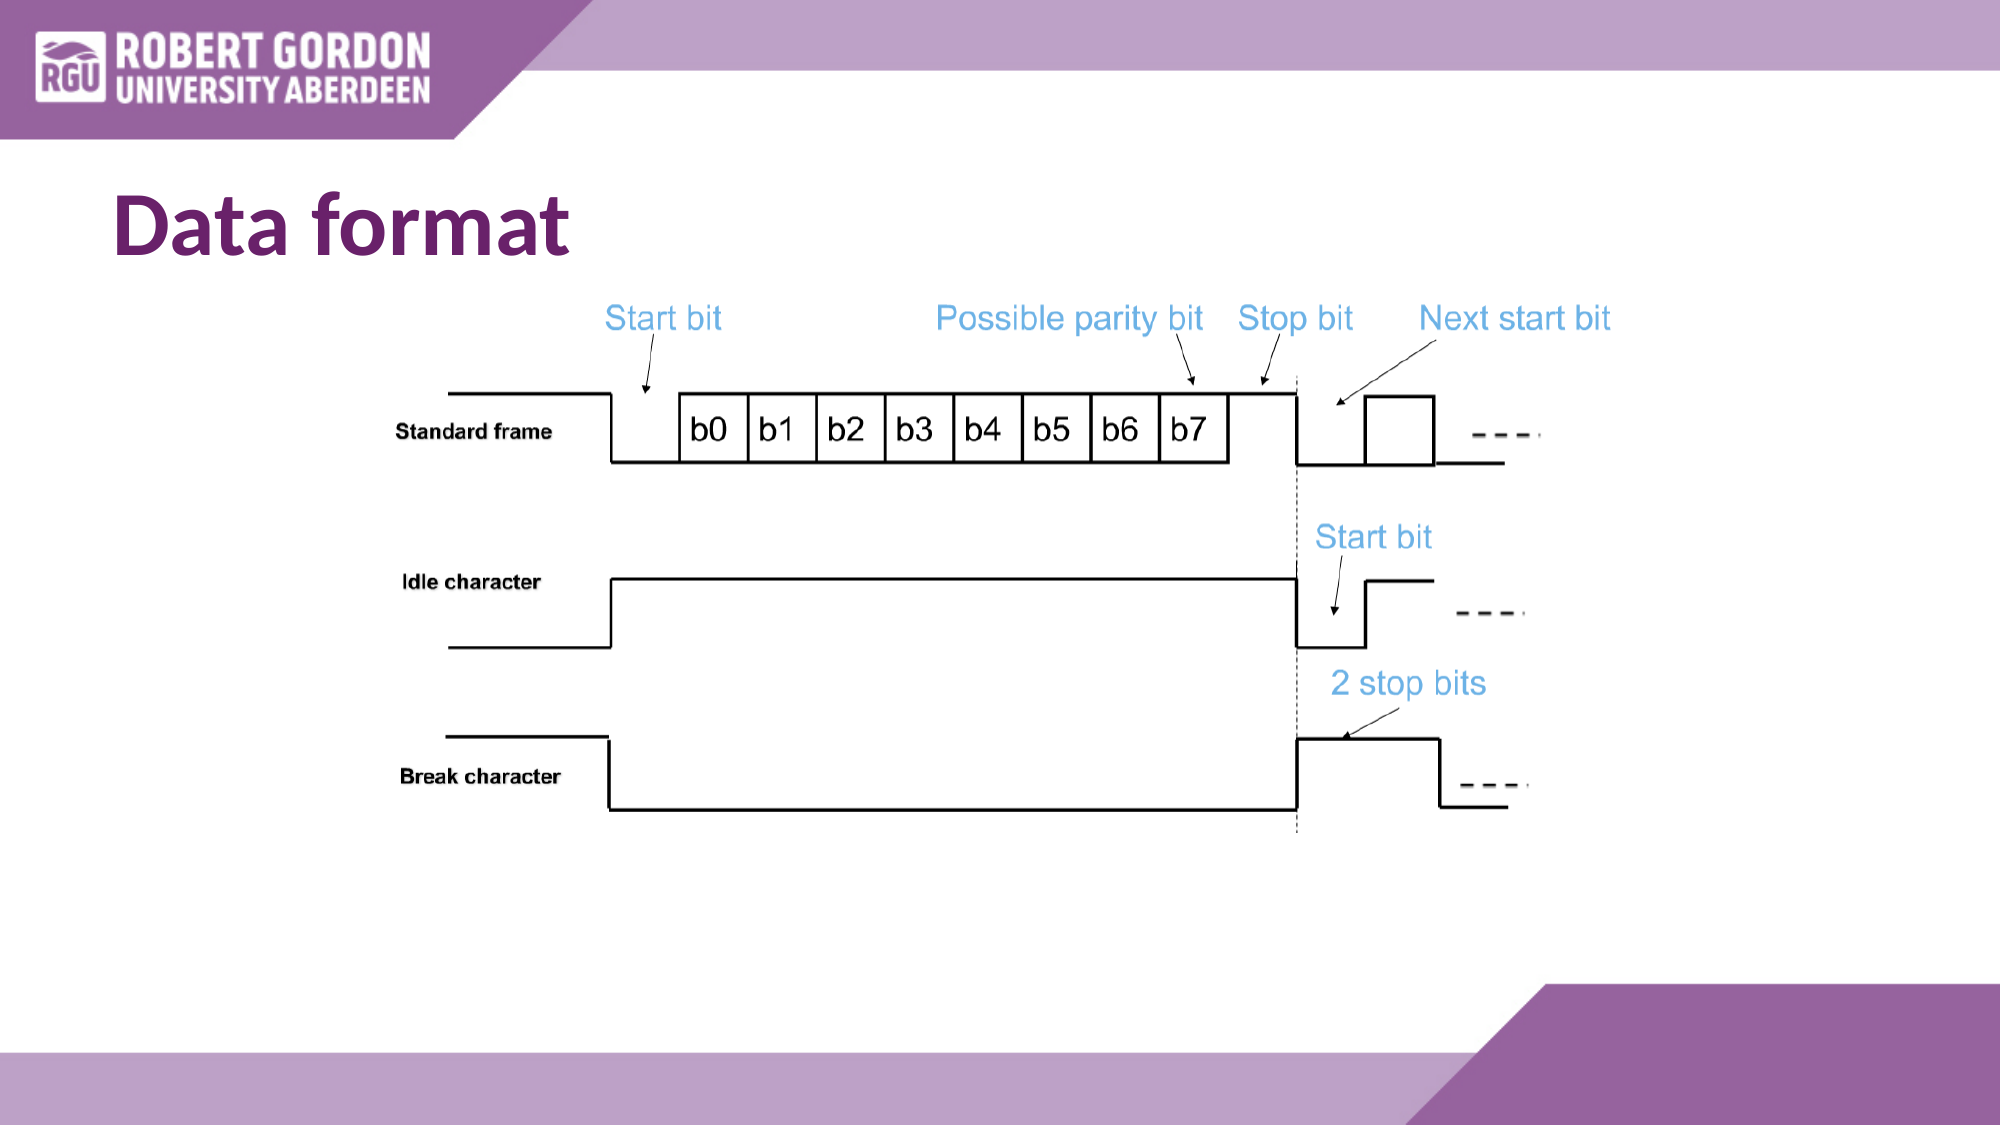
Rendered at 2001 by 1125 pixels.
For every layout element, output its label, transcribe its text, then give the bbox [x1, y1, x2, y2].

picture [0, 0, 2000, 1125]
title Data format [97, 168, 1823, 376]
